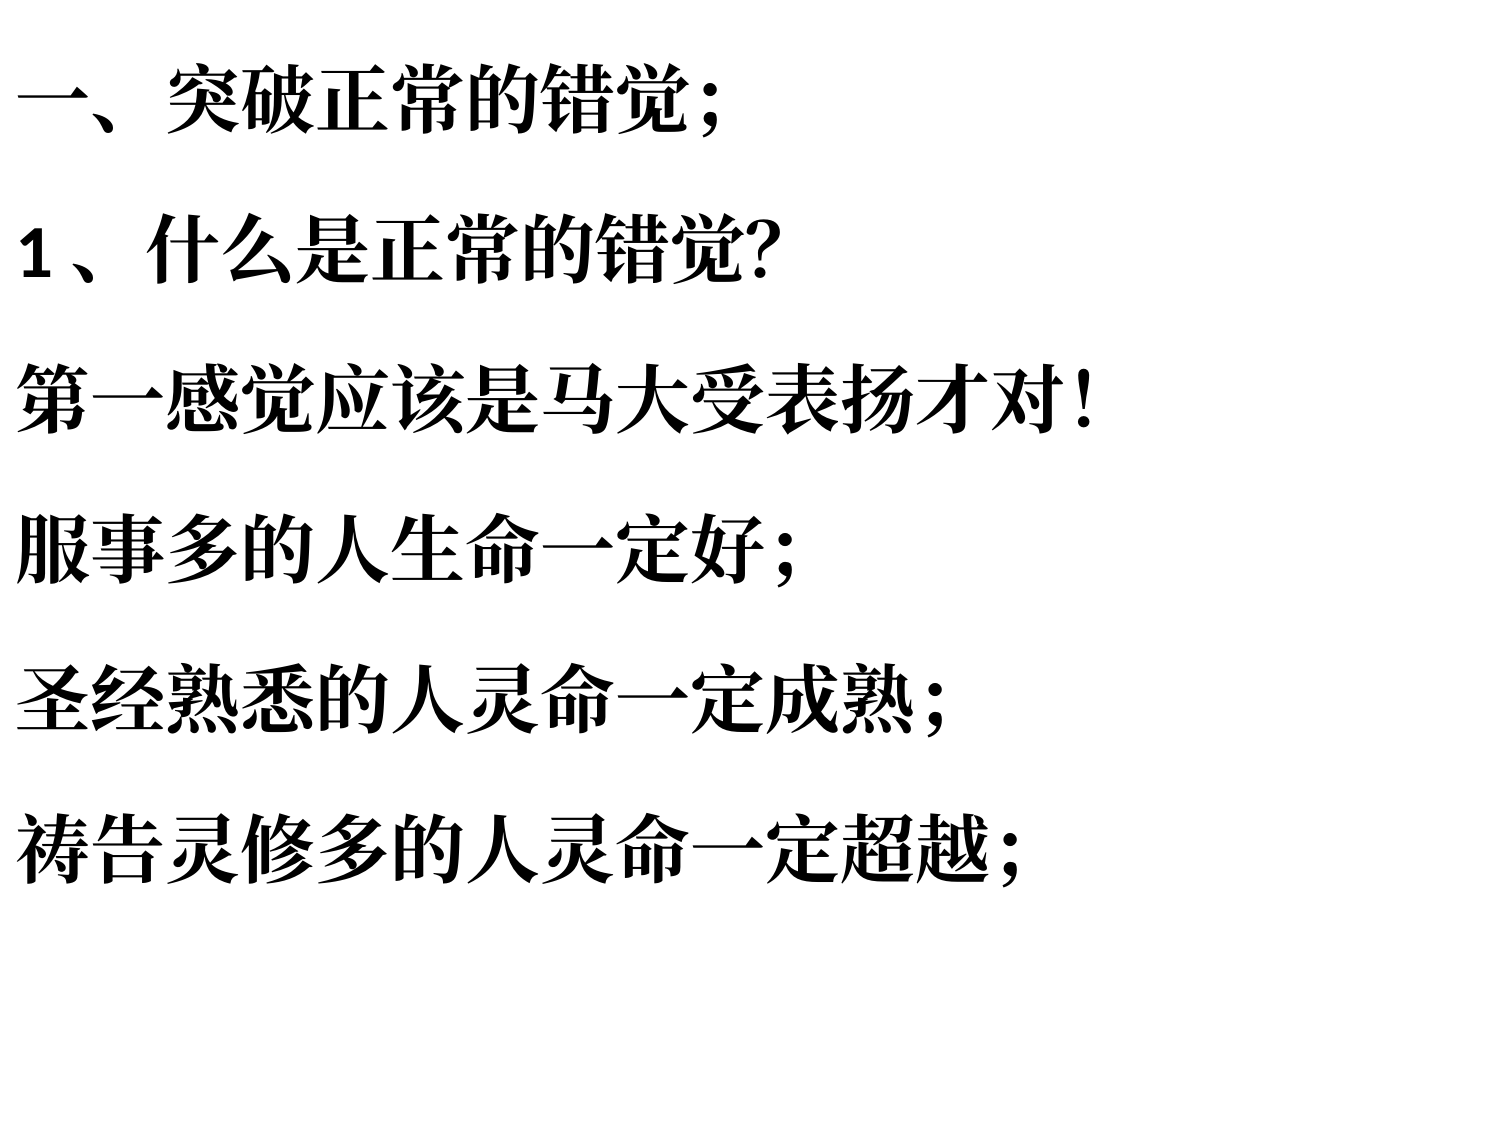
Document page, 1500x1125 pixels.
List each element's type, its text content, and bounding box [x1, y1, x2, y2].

list 一、突破正常的错觉； 1、什么是正常的错觉？ 第一感觉应该是马大受表扬才对！ 服事多的人生命一定好； 圣经熟悉的人灵命一定成熟； 祷告灵修多的人灵命一定超越； [0, 0, 1500, 1125]
